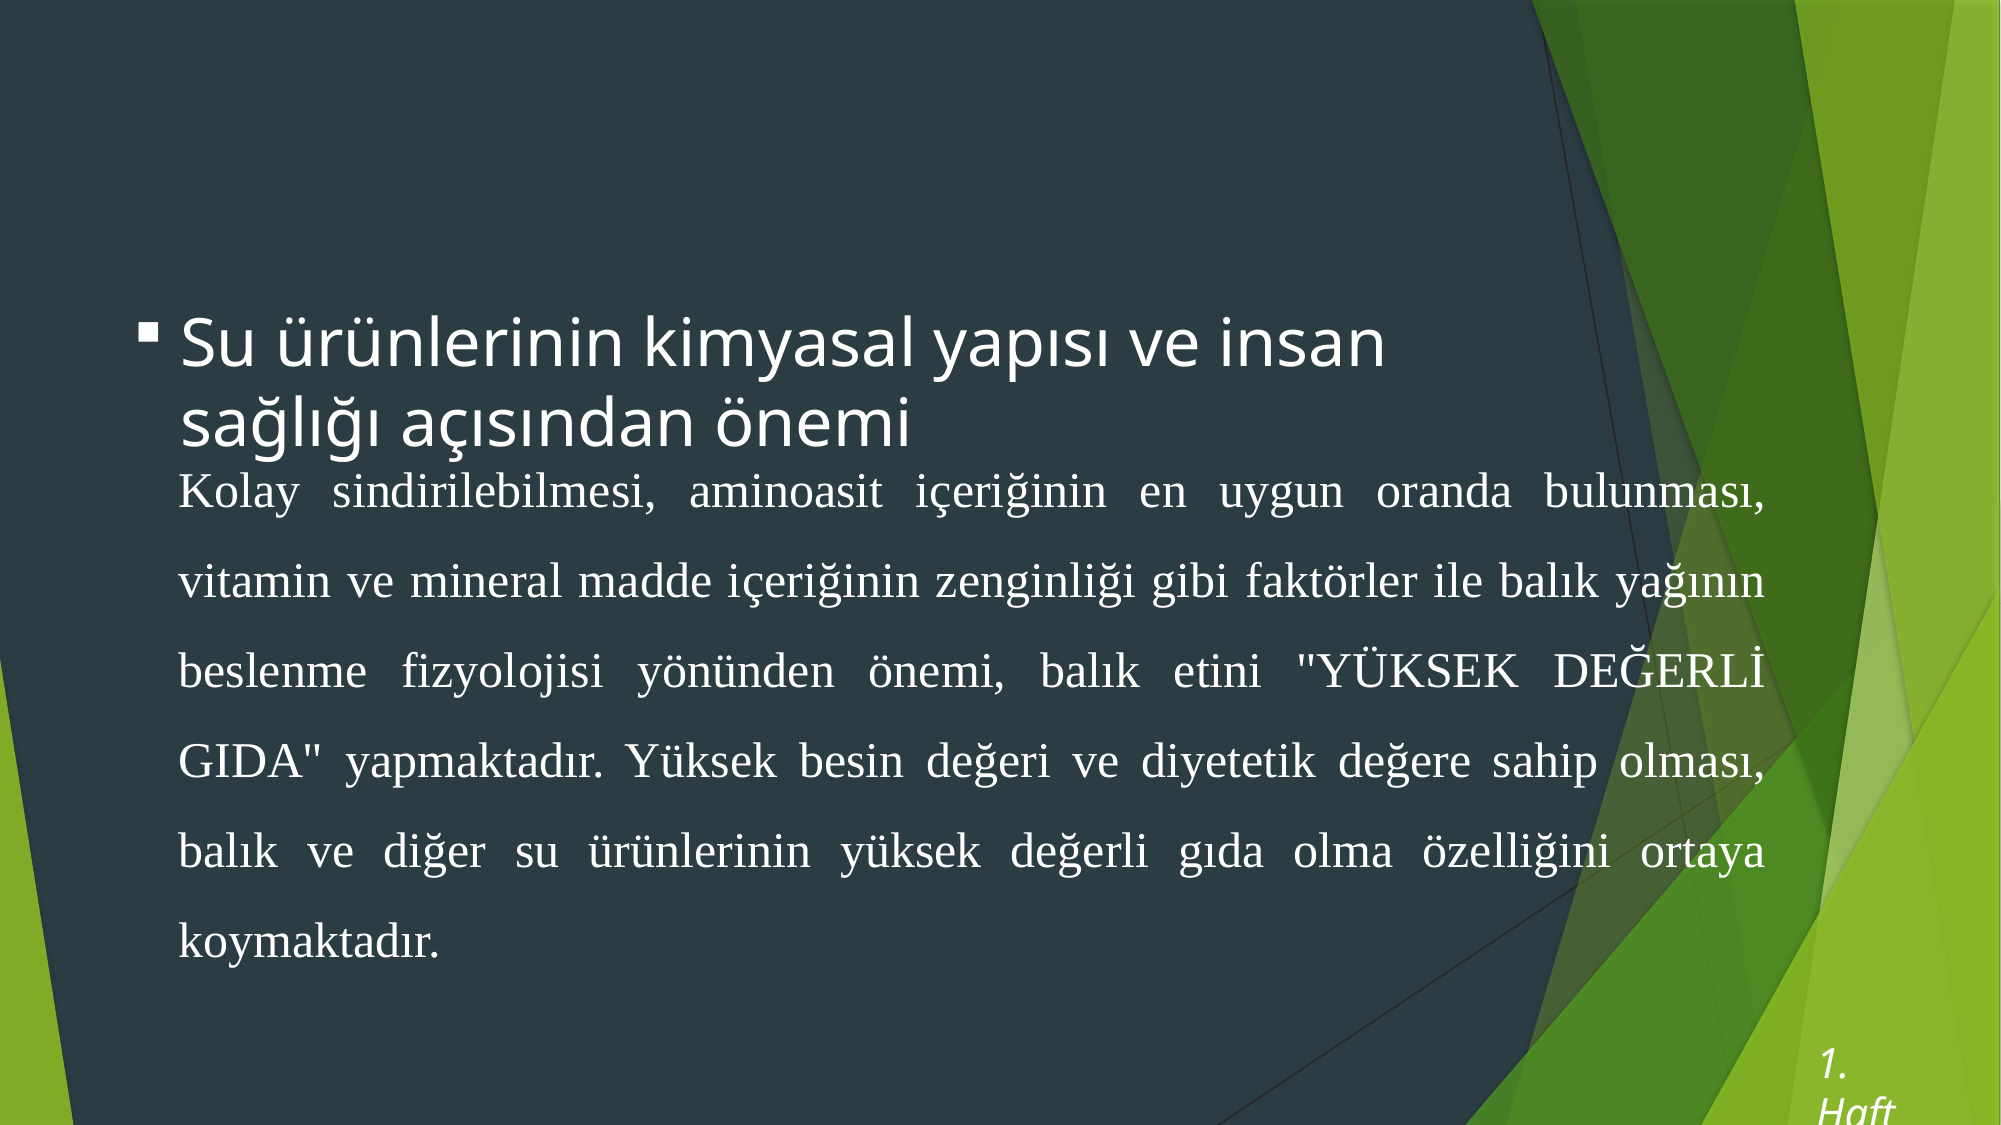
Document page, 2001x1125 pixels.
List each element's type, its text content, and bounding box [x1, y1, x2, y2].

text_box 1. Hafta [1801, 1029, 1931, 1125]
text_box Su ürünlerinin kimyasal yapısı ve insan sağlığı açısından önemi [118, 292, 1446, 468]
text_box Kolay sindirilebilmesi, aminoasit içeriğinin en uygun oranda bulunması, vitamin ve mineral madde içeriğinin zenginliği gibi faktörler ile balık yağının beslenme fizyolojisi yönünden önemi, balık etini "YÜKSEK DEĞERLİ GIDA" yapmaktadır. Yüksek besin değeri ve diyetetik değere sahip olması, balık ve diğer su ürünlerinin yüksek değerli gıda olma özelliğini ortaya koymaktadır. [163, 420, 1783, 976]
